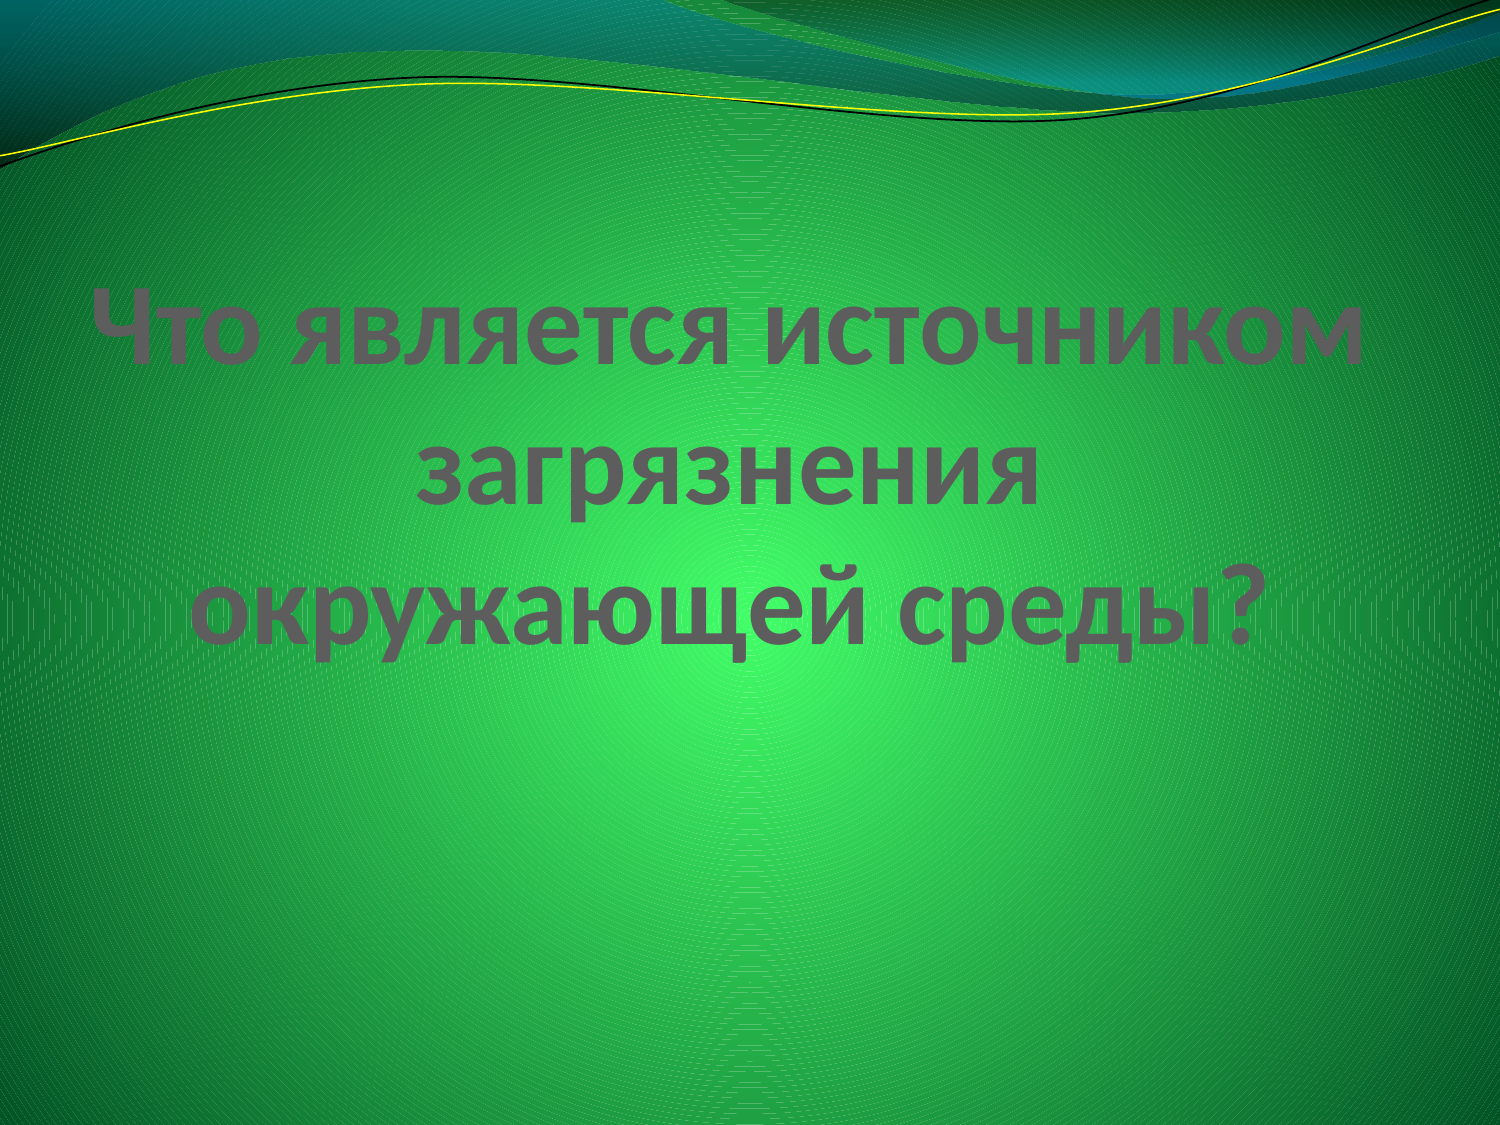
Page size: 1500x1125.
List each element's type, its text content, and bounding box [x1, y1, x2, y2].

title Что является источником загрязнения окружающей среды? [87, 224, 1376, 668]
